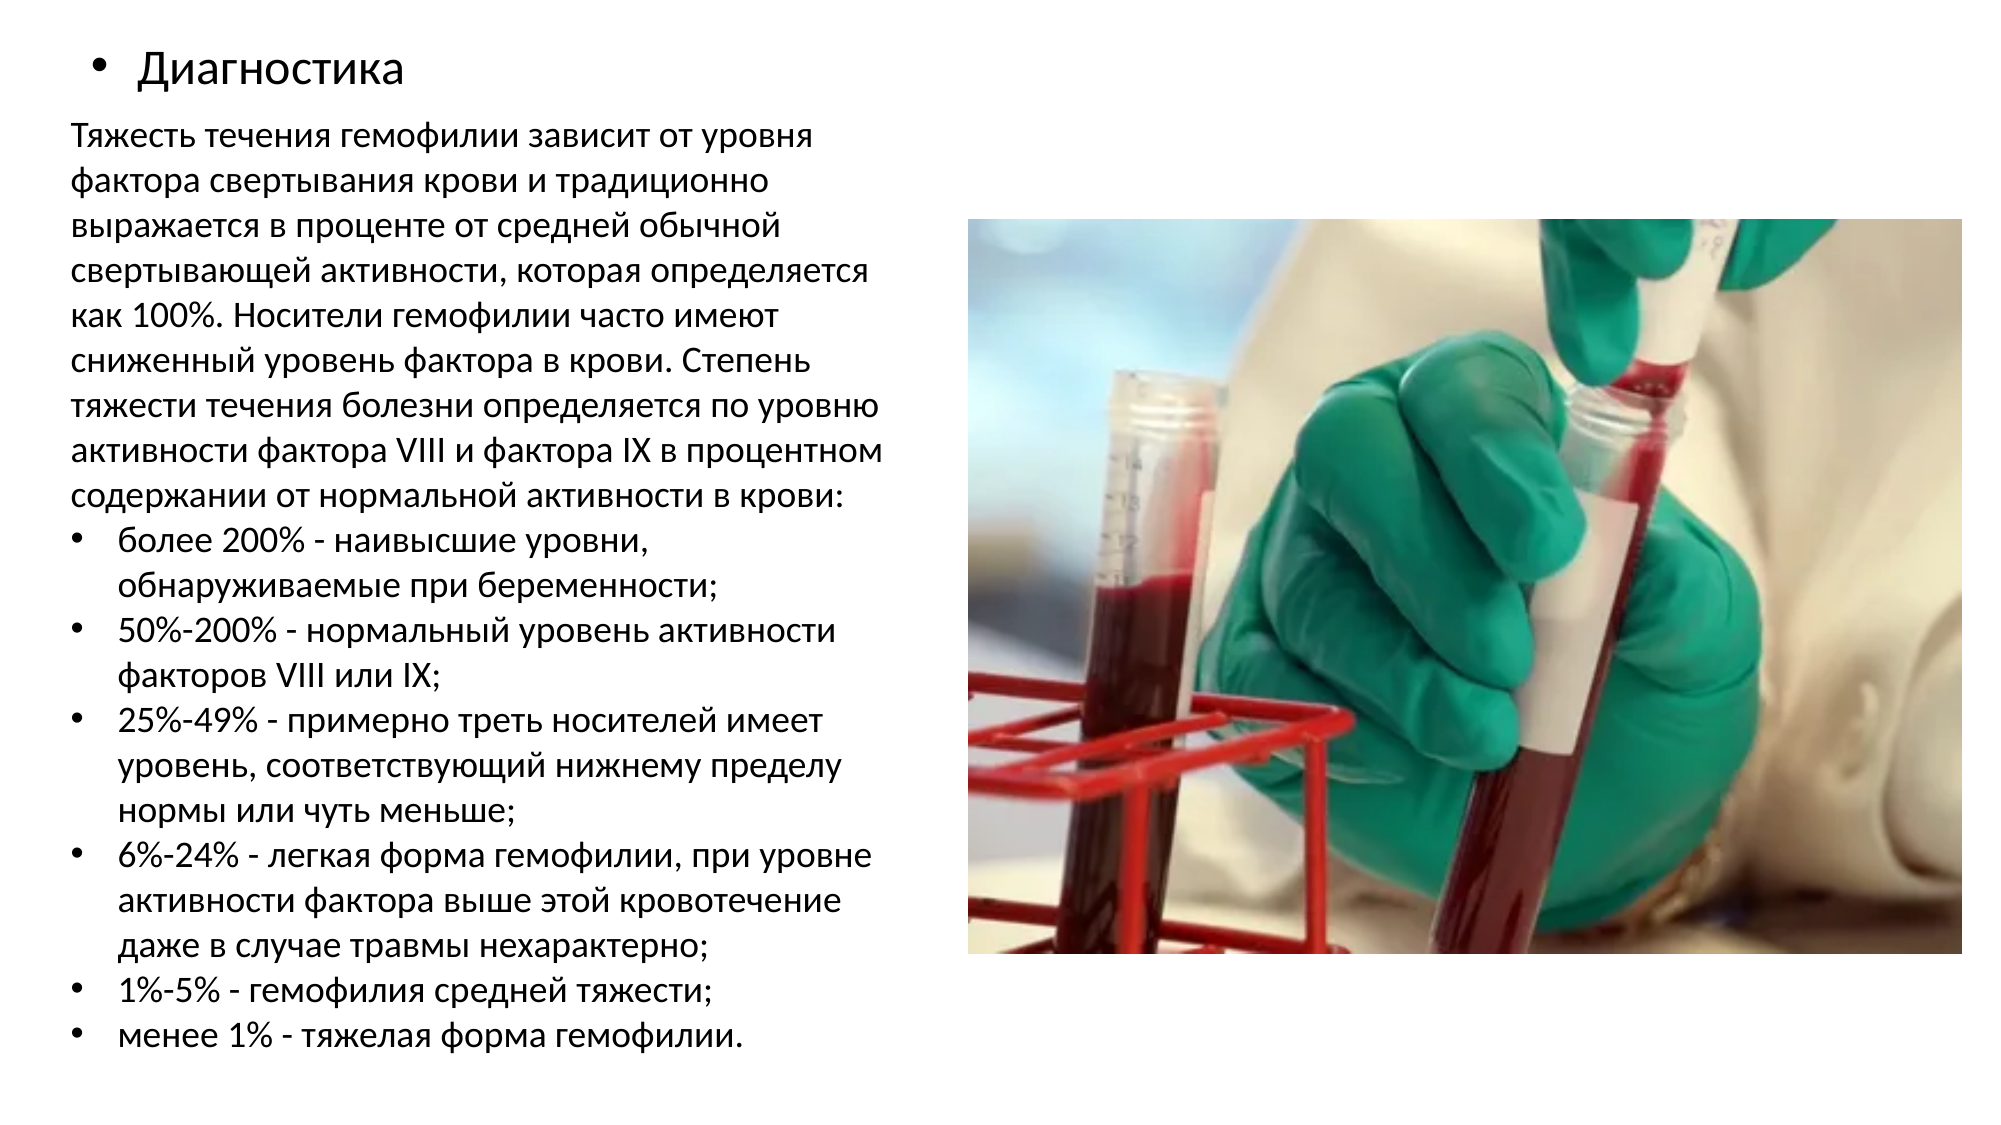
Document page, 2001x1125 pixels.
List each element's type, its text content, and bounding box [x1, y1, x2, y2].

text_box Тяжесть течения гемофилии зависит от уровня фактора свертывания крови и традиционно выражается в проценте от средней обычной свертывающей активности, которая определяется как 100%. Носители гемофилии часто имеют сниженный уровень фактора в крови. Степень тяжести течения болезни определяется по уровню активности фактора VIII и фактора IX в процентном содержании от нормальной активности в крови: более 200% - наивысшие уровни, обнаруживаемые при беременности; 50%-200% - нормальный уровень активности факторов VIII или IX; 25%-49% - примерно треть носителей имеет уровень, соответствующий нижнему пределу нормы или чуть меньше; 6%-24% - легкая форма гемофилии, при уровне активности фактора выше этой кровотечение даже в случае травмы нехарактерно; 1%-5% - гемофилия средней тяжести; менее 1% - тяжелая форма гемофилии. [55, 102, 900, 1063]
text_box Диагностика [76, 26, 728, 102]
picture [968, 219, 1962, 954]
